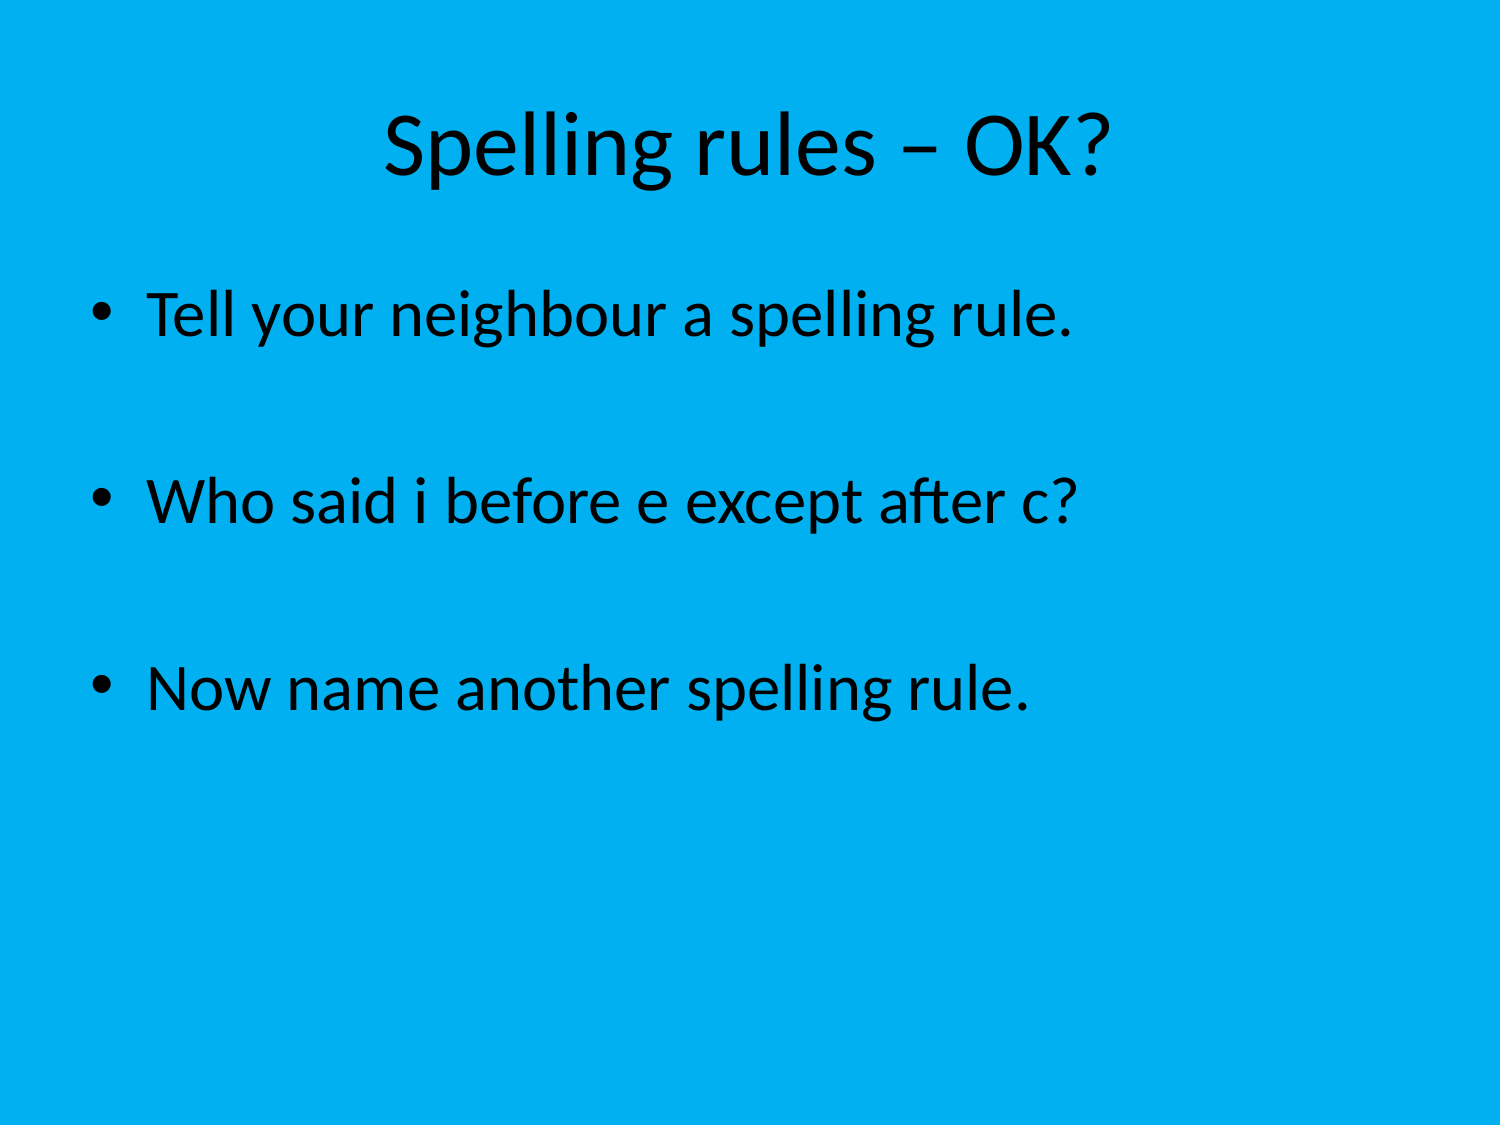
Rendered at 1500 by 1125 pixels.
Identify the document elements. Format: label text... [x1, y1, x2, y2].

list Tell your neighbour a spelling rule. Who said i before e except after c? Now name another spelling rule. [75, 262, 1425, 1005]
title Spelling rules – OK? [75, 45, 1425, 233]
